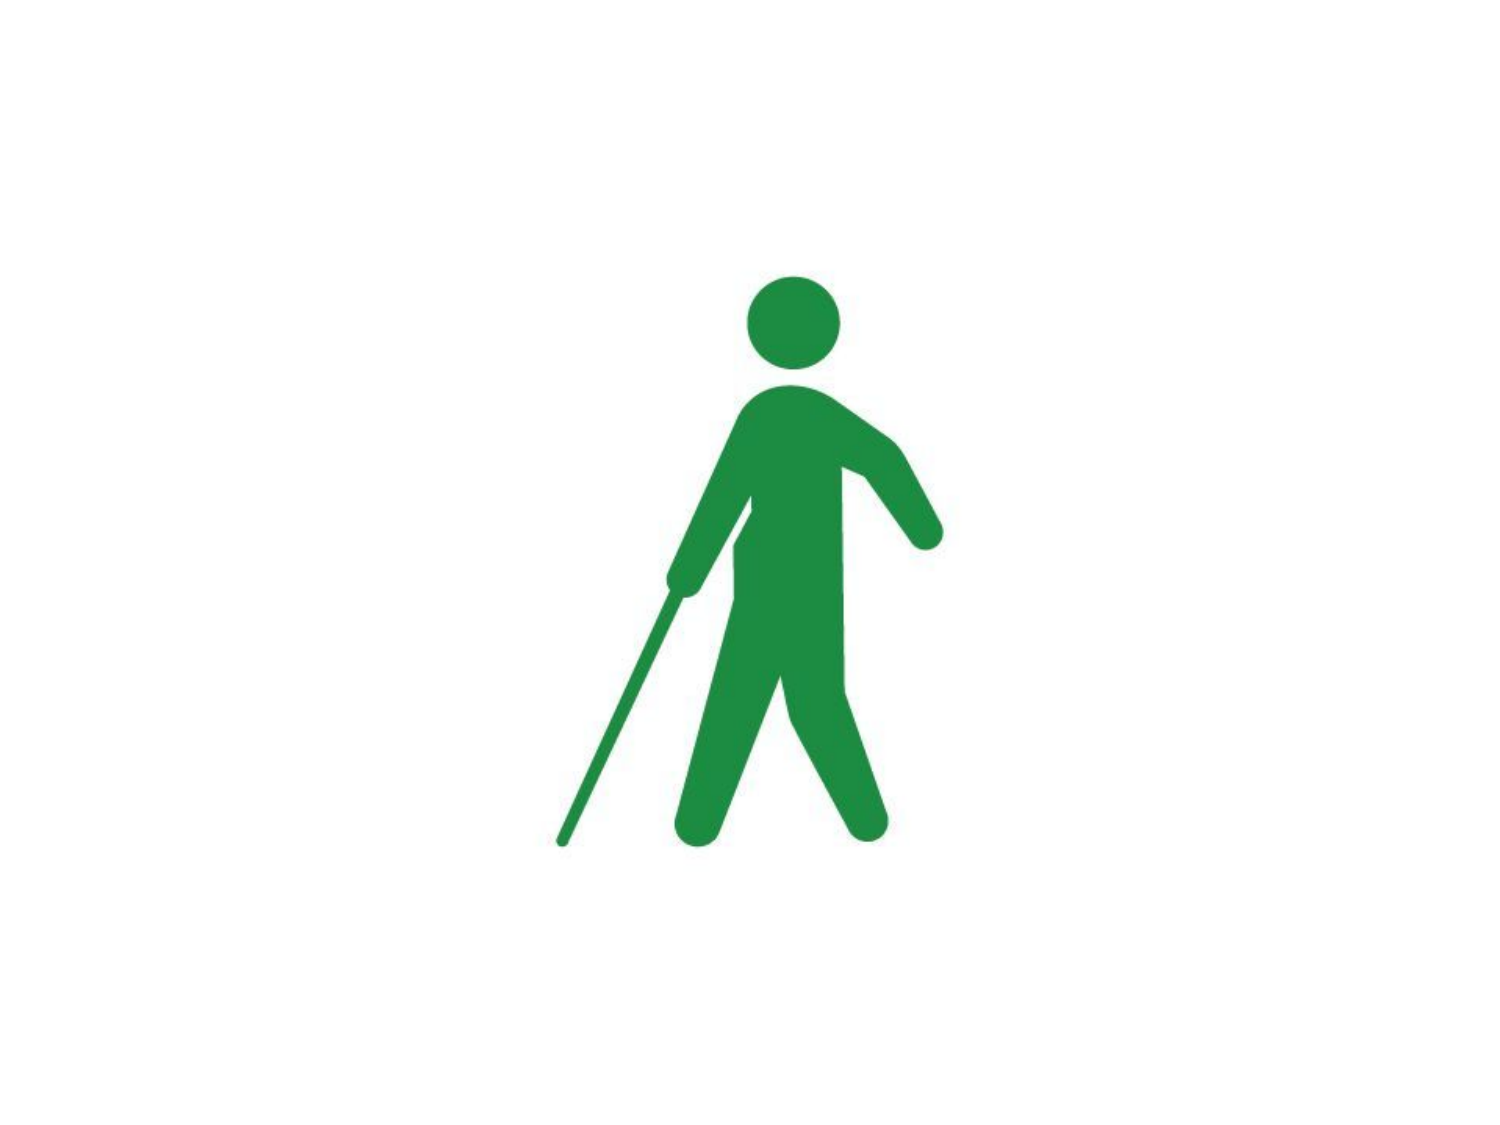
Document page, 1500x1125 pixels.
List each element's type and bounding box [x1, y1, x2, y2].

picture [359, 171, 1141, 954]
